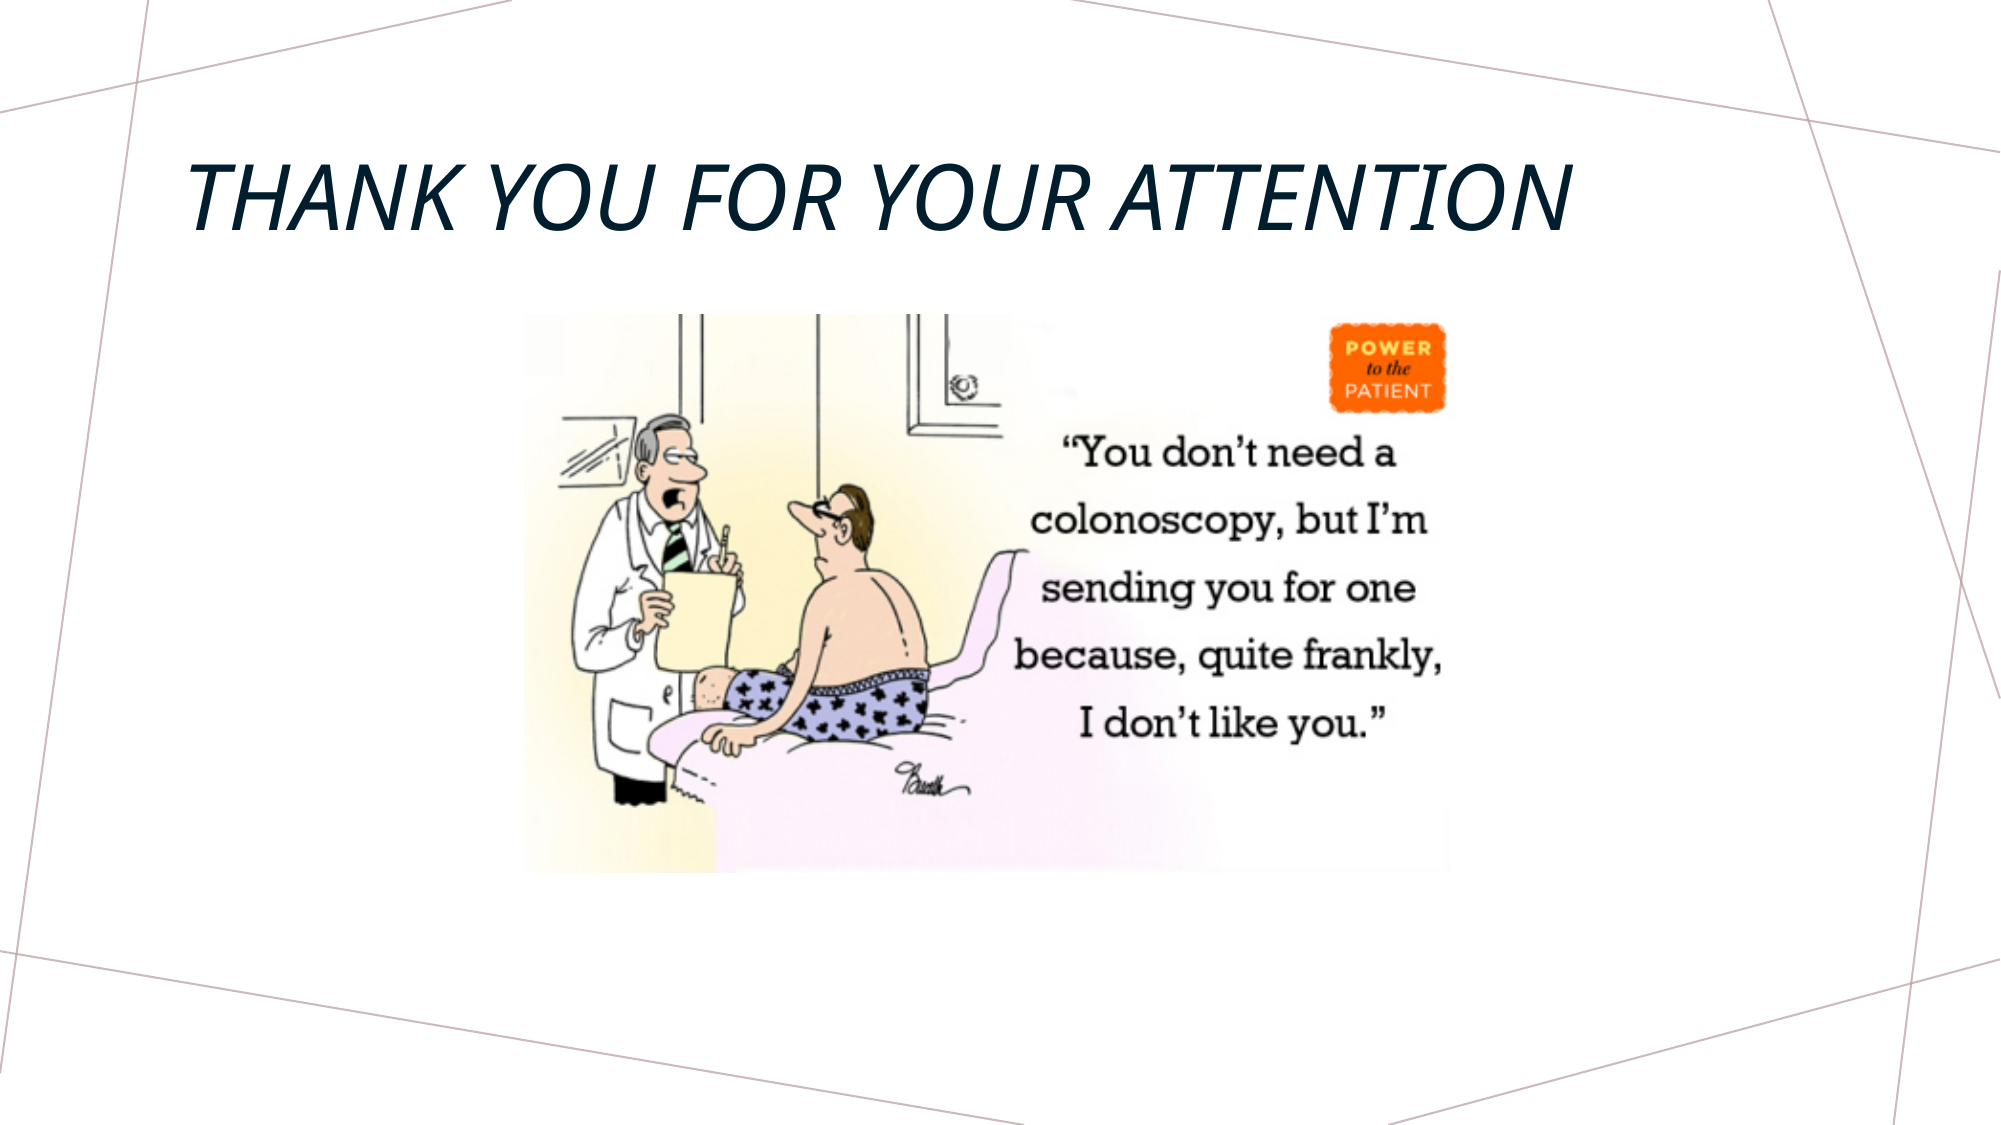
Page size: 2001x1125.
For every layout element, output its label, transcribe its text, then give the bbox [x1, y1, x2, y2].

title Thank you for your attention [167, 87, 1813, 315]
picture [524, 314, 1456, 873]
